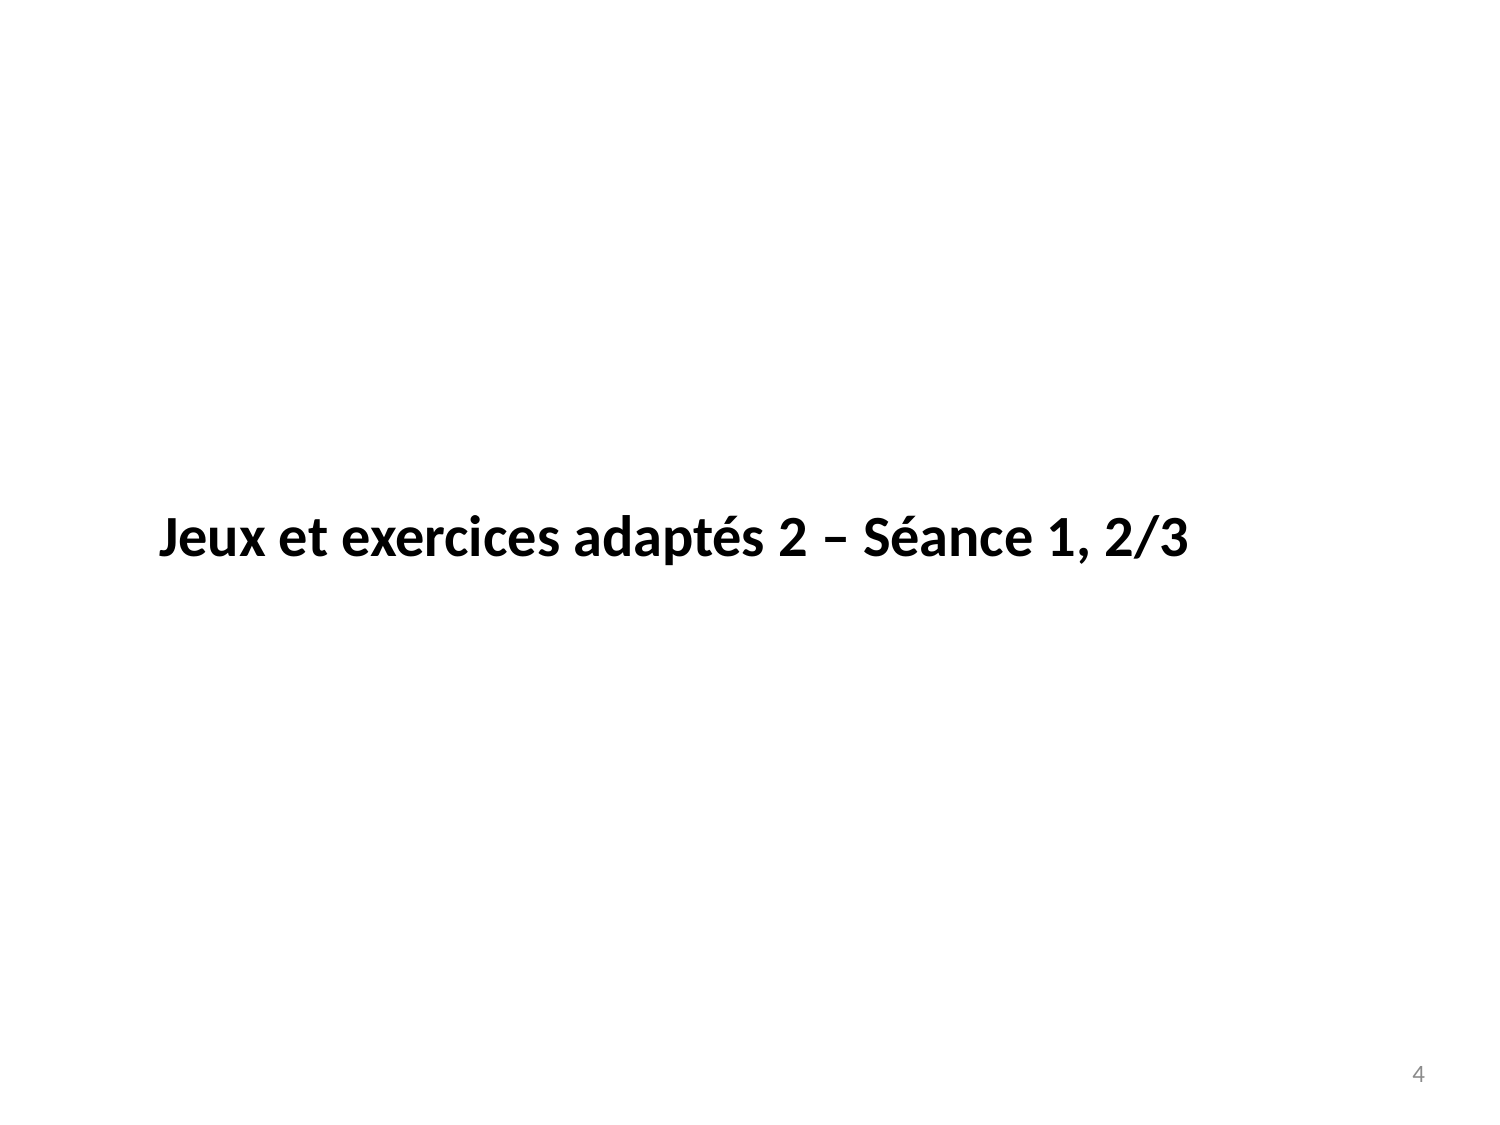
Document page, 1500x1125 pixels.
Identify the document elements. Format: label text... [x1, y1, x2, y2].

slide_number 4 [1074, 746, 1425, 1125]
text_box Jeux et exercices adaptés 2 – Séance 1, 2/3 [159, 498, 1341, 569]
